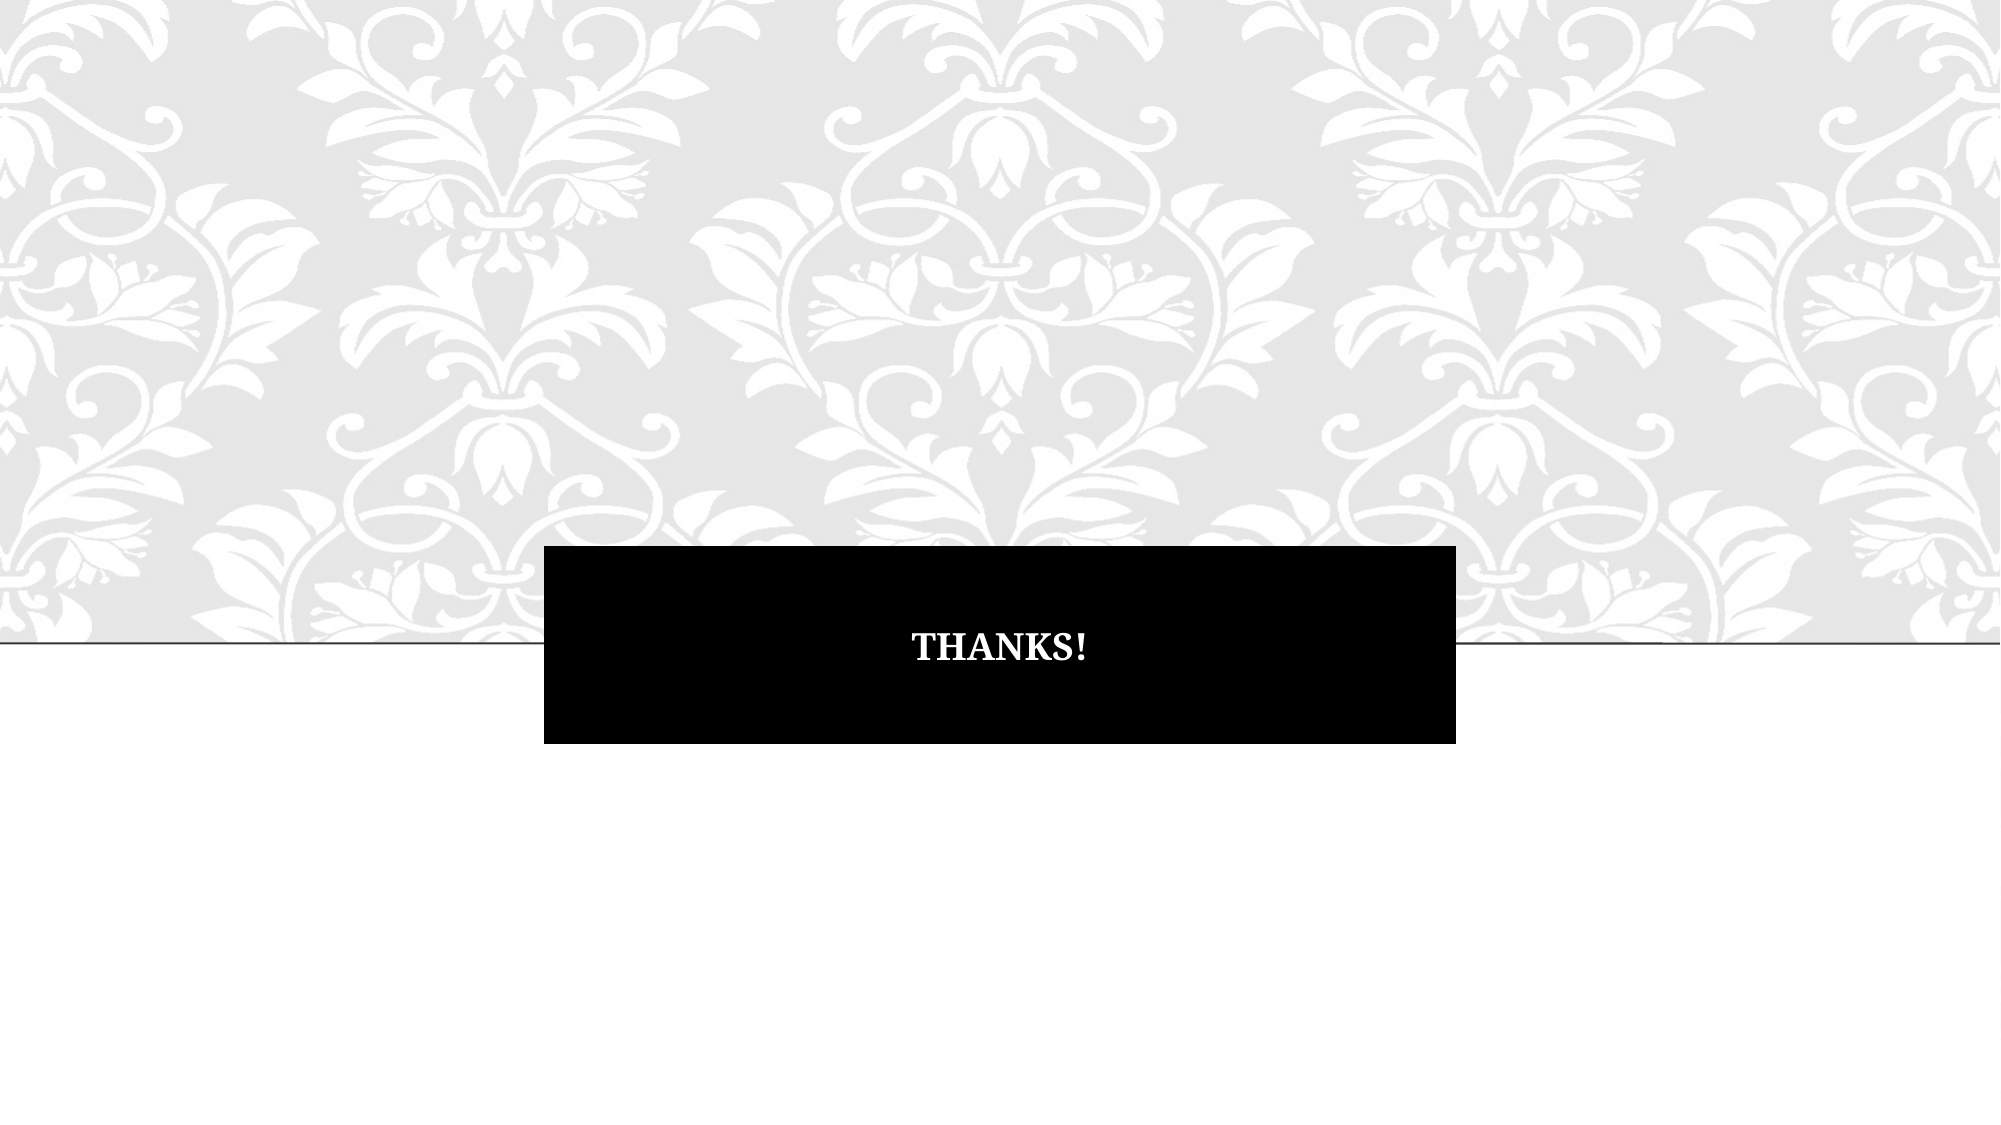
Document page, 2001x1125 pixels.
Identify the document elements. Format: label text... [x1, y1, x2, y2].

title Thanks! [545, 544, 1455, 676]
